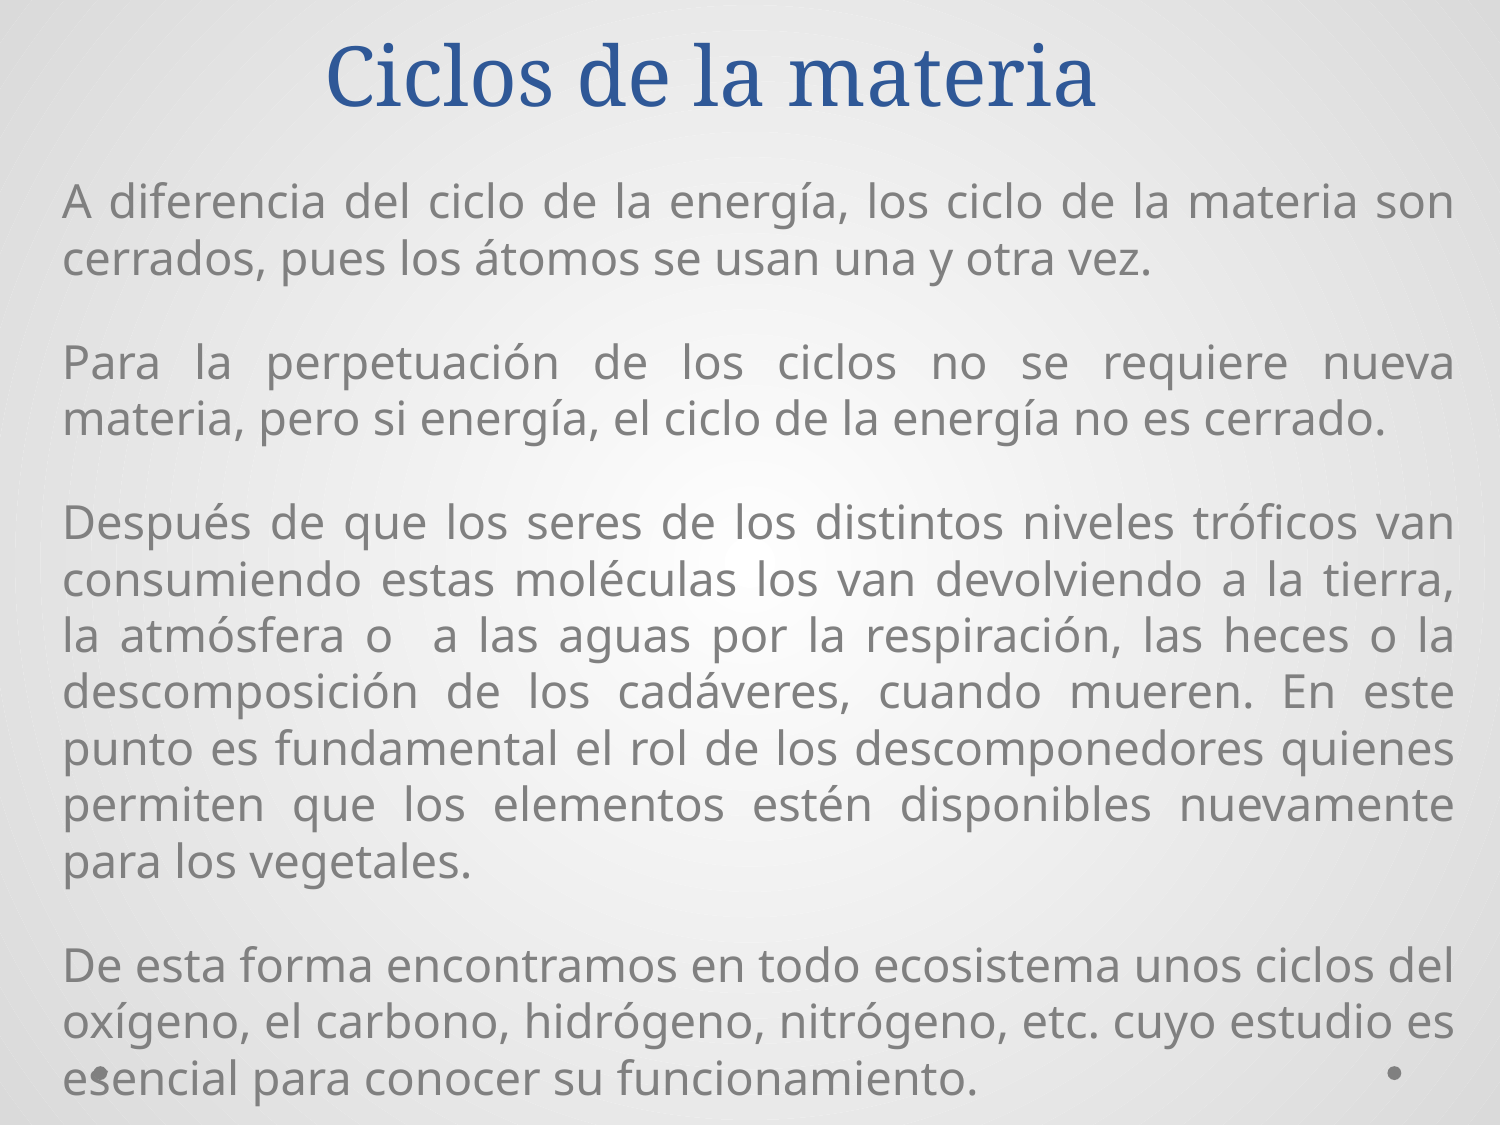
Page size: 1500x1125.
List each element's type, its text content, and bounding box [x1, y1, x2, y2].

list A diferencia del ciclo de la energía, los ciclo de la materia son cerrados, pues los átomos se usan una y otra vez. Para la perpetuación de los ciclos no se requiere nueva materia, pero si energía, el ciclo de la energía no es cerrado. Después de que los seres de los distintos niveles tróficos van consumiendo estas moléculas los van devolviendo a la tierra, la atmósfera o a las aguas por la respiración, las heces o la descomposición de los cadáveres, cuando mueren. En este punto es fundamental el rol de los descomponedores quienes permiten que los elementos estén disponibles nuevamente para los vegetales. De esta forma encontramos en todo ecosistema unos ciclos del oxígeno, el carbono, hidrógeno, nitrógeno, etc. cuyo estudio es esencial para conocer su funcionamiento. [46, 164, 1472, 1114]
title Ciclos de la materia [0, 25, 1425, 132]
